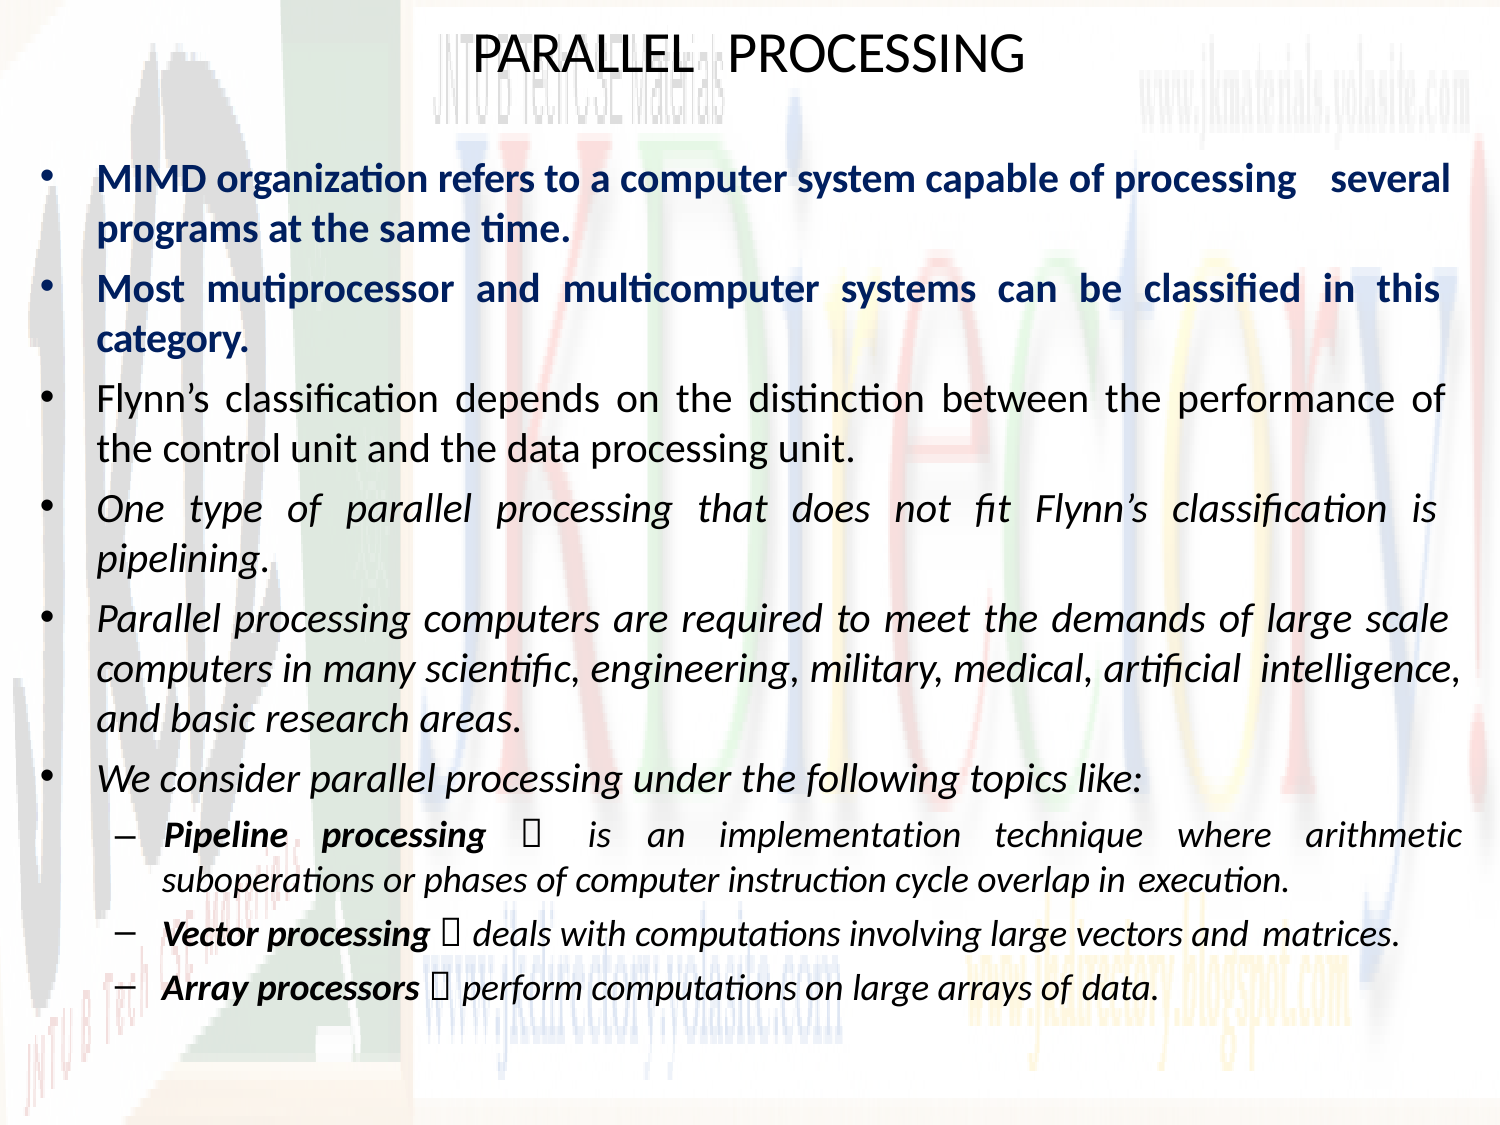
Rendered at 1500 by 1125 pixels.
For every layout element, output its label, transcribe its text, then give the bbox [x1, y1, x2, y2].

title PARALLEL PROCESSING [470, 13, 1030, 148]
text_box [37, 150, 1463, 1013]
